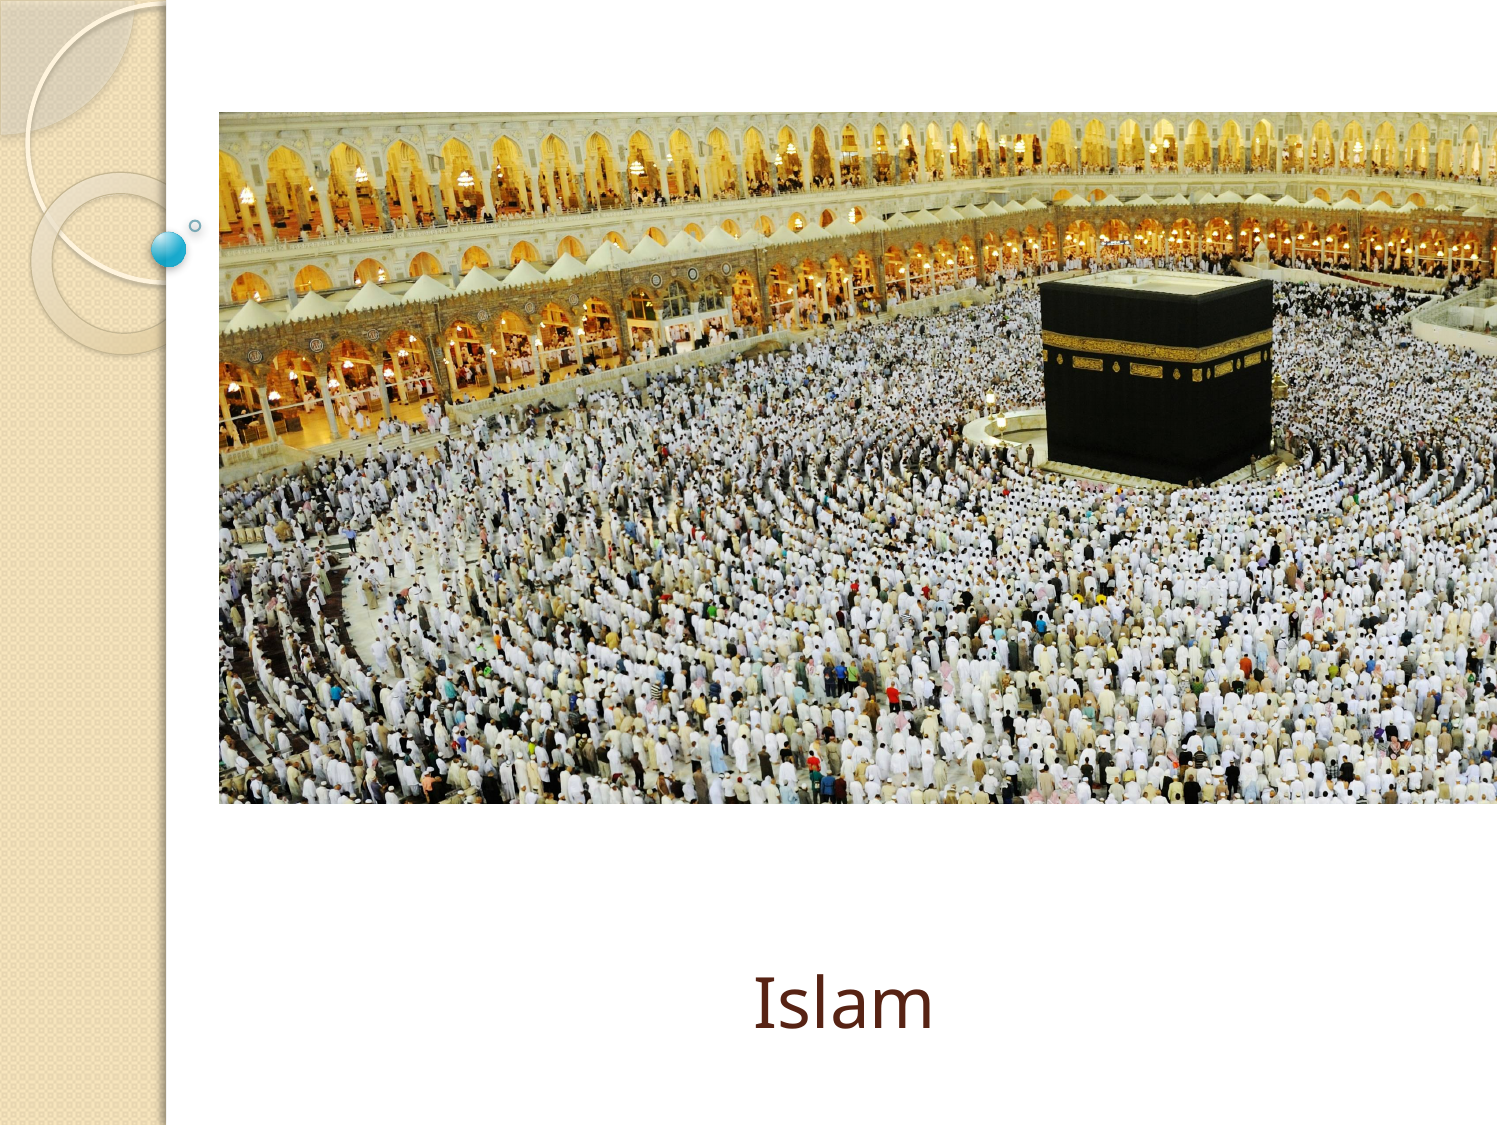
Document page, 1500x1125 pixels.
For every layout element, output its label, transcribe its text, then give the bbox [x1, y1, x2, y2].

title Islam [237, 950, 1453, 1051]
picture [219, 112, 1498, 805]
